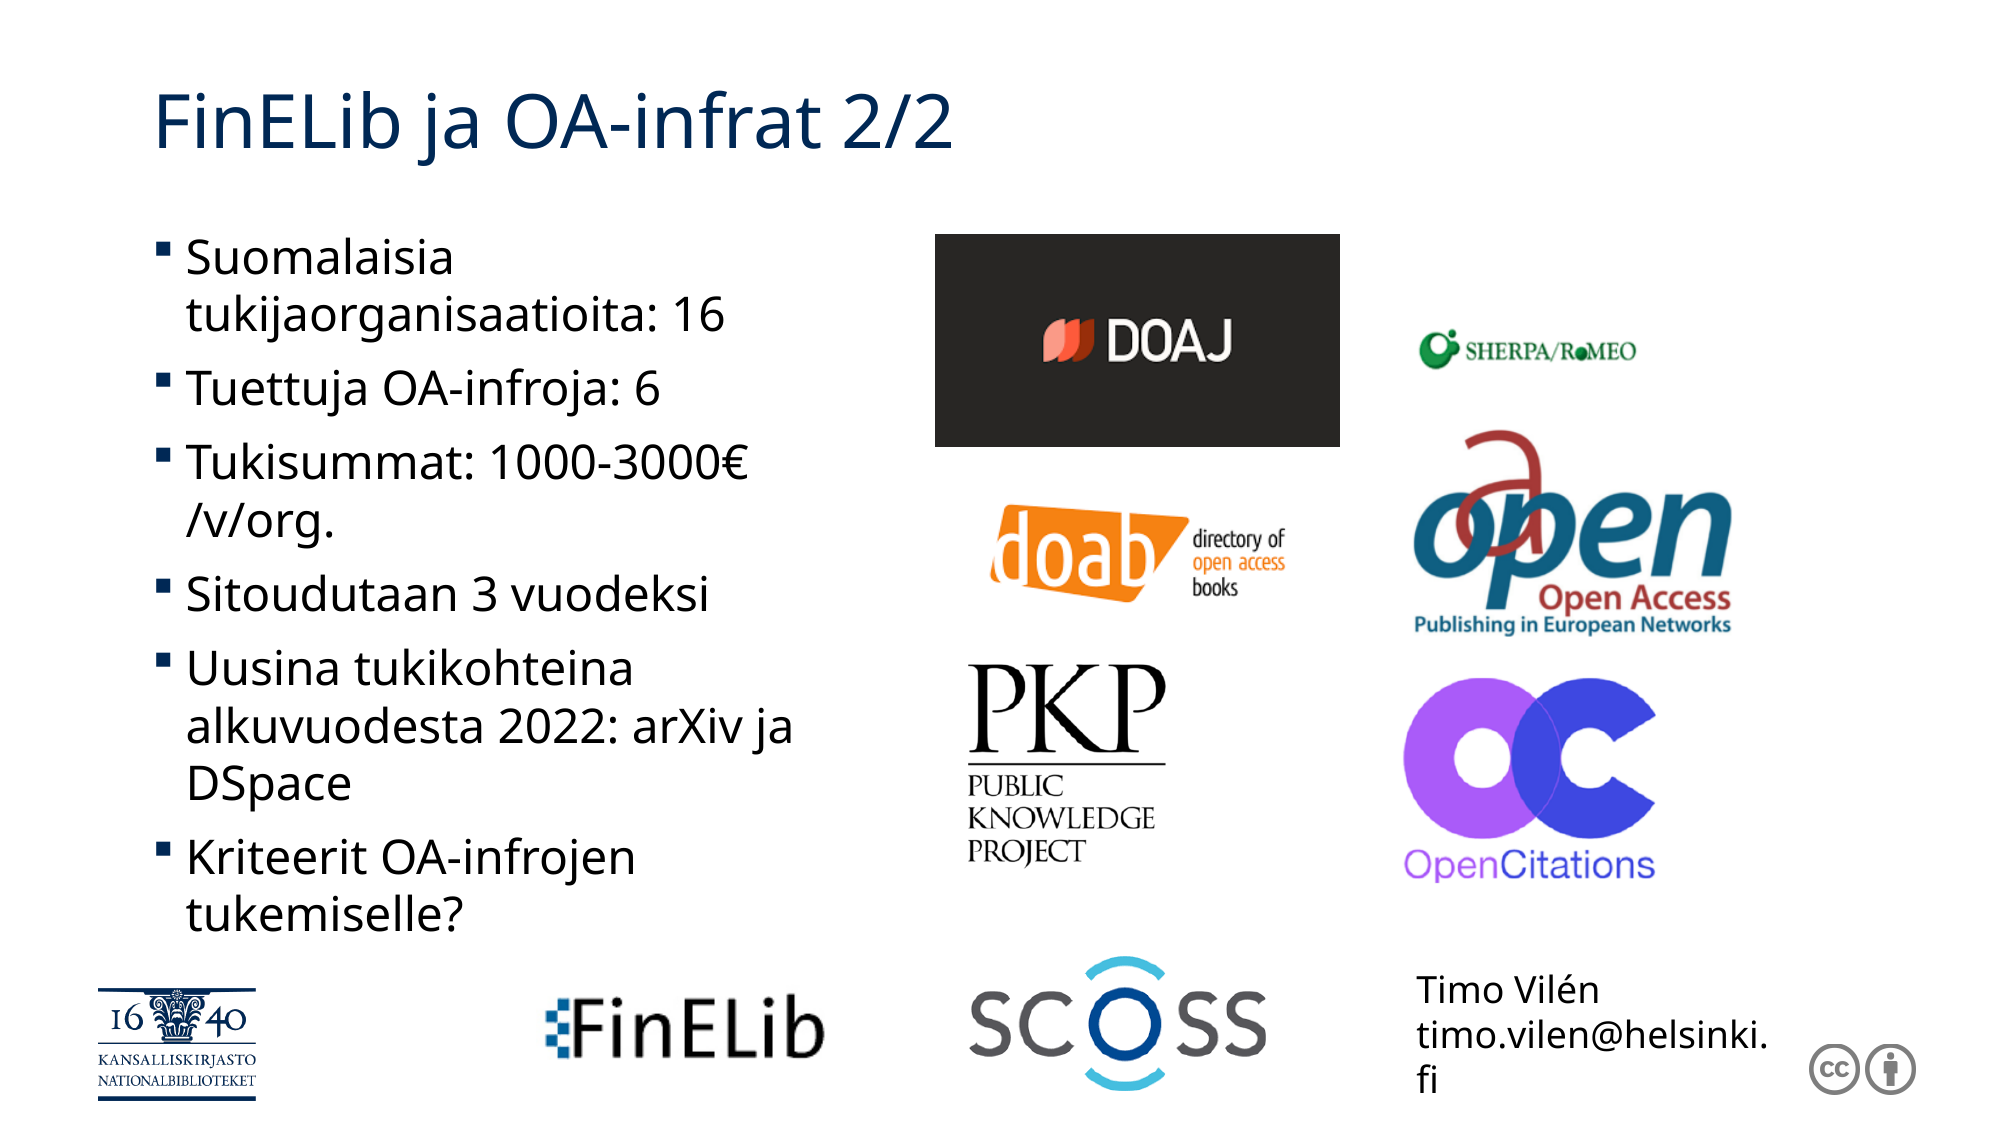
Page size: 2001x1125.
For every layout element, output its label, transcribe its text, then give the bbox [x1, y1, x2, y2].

picture [969, 956, 1266, 1091]
list Suomalaisia tukijaorganisaatioita: 16 Tuettuja OA-infroja: 6 Tukisummat: 1000-3000€ /v/org. Sitoudutaan 3 vuodeksi Uusina tukikohteina alkuvuodesta 2022: arXiv ja DSpace Kriteerit OA-infrojen tukemiselle? [137, 219, 912, 954]
picture [98, 988, 256, 1101]
text_box Timo Vilén timo.vilen@helsinki.fi [1401, 958, 1788, 1109]
title FinELib ja OA-infrat 2/2 [137, 59, 1863, 190]
picture [1386, 223, 1735, 637]
picture [536, 984, 834, 1074]
picture [1401, 675, 1656, 884]
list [935, 234, 1340, 447]
picture [935, 450, 1340, 891]
